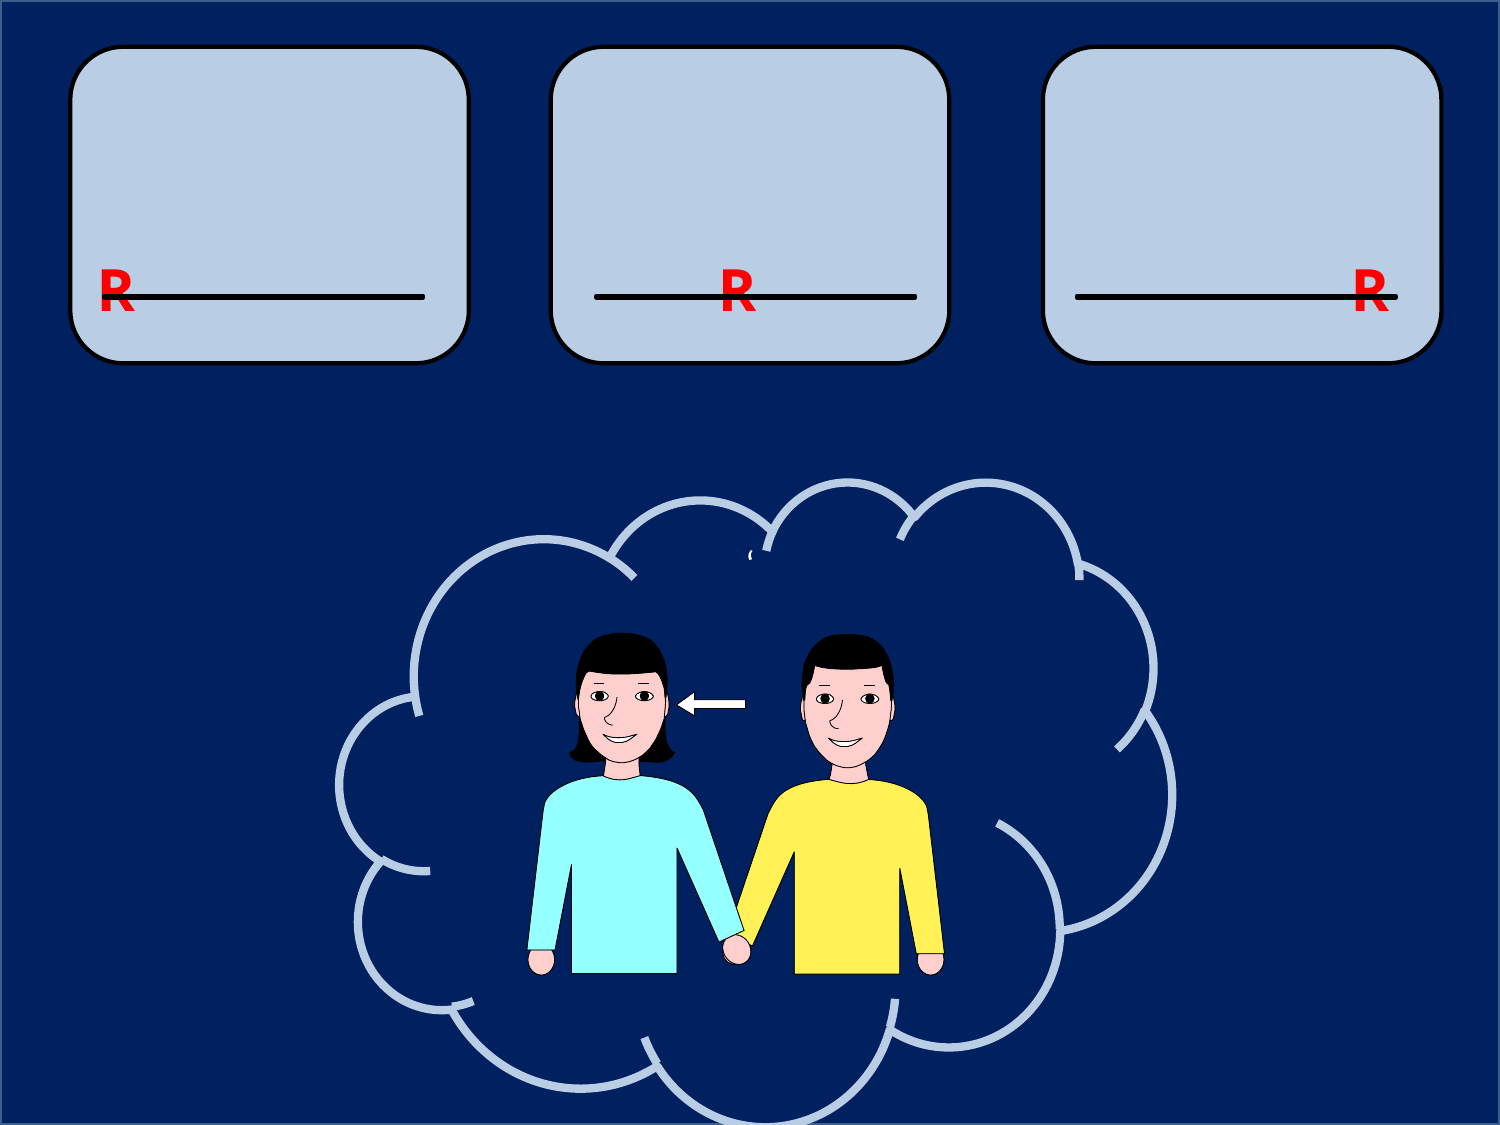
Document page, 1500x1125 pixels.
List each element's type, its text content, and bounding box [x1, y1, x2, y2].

text_box ‘ [0, 0, 1500, 1125]
text_box [336, 480, 1175, 1125]
text_box [536, 44, 963, 389]
picture [526, 632, 946, 977]
text_box [1029, 56, 1456, 401]
text_box [56, 44, 483, 389]
